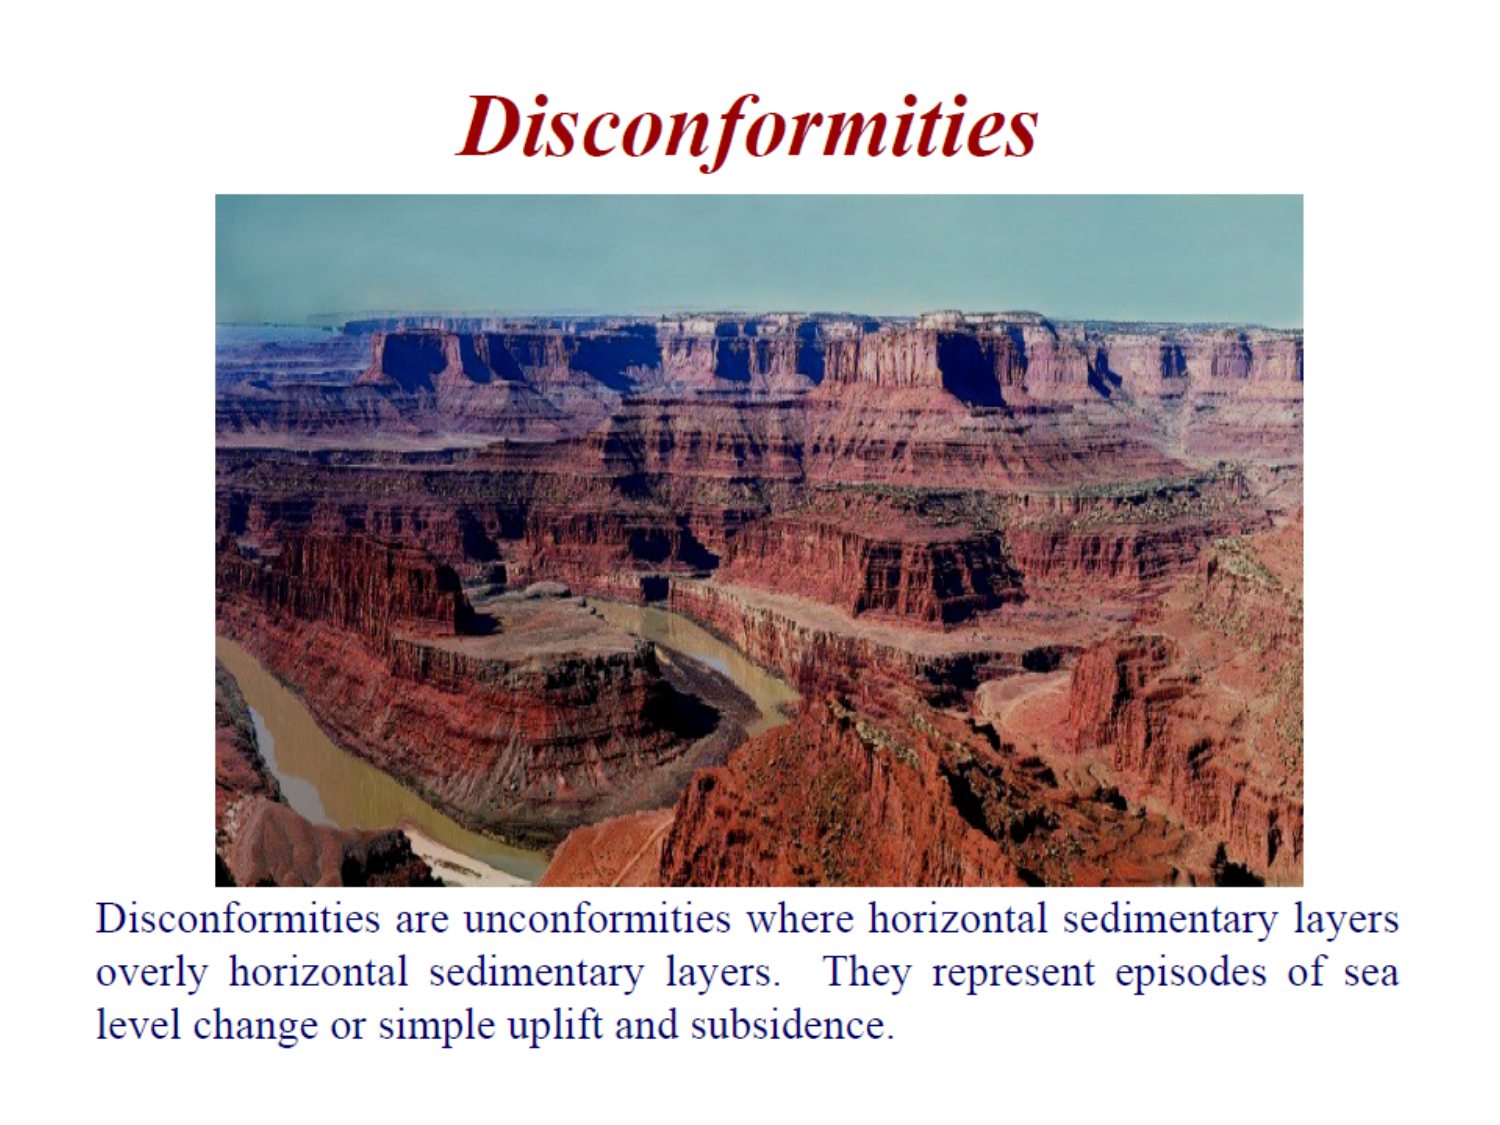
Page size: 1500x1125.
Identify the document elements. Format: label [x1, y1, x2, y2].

picture [92, 74, 1408, 1051]
